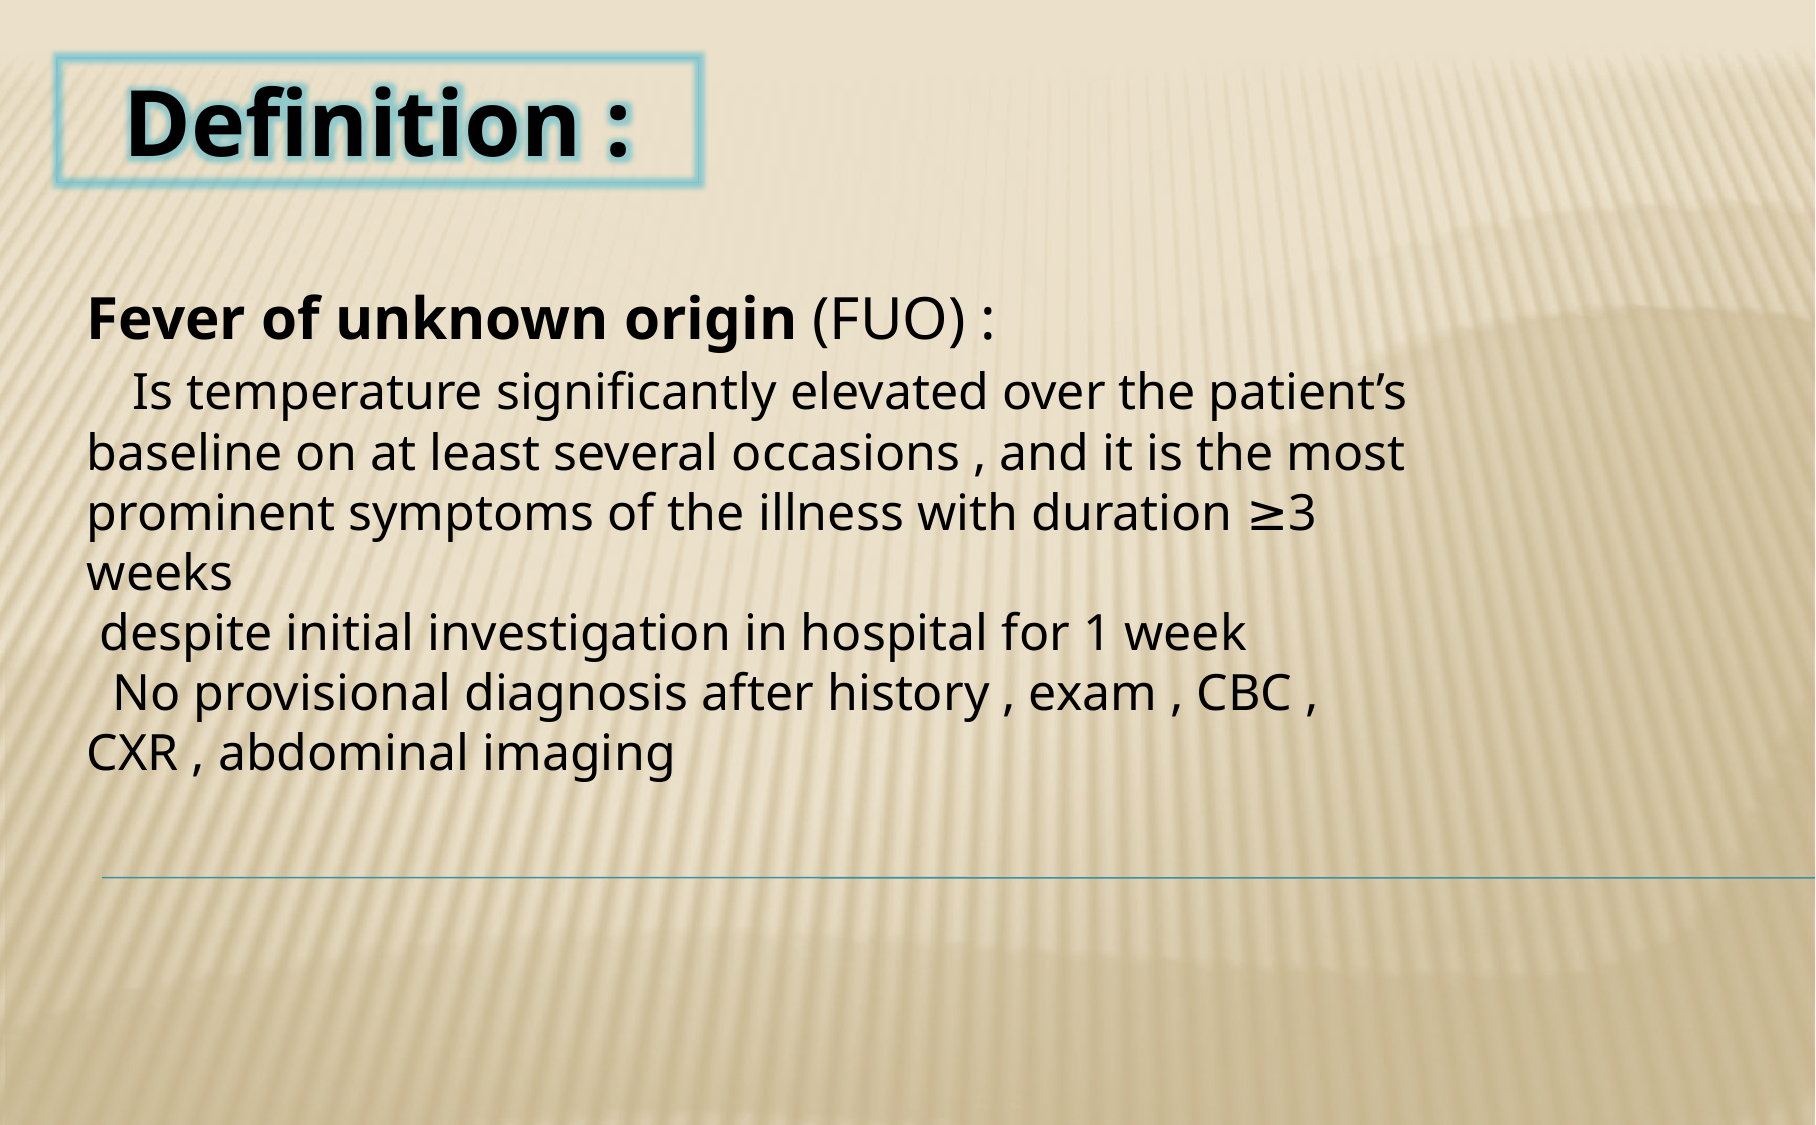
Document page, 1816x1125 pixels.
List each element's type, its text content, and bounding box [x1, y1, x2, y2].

text_box Fever of unknown origin (FUO) : Is temperature significantly elevated over the patient’s baseline on at least several occasions , and it is the most prominent symptoms of the illness with duration ≥3 weeks despite initial investigation in hospital for 1 week No provisional diagnosis after history , exam , CBC , CXR , abdominal imaging [72, 273, 1456, 1043]
text_box Definition : [57, 57, 699, 183]
